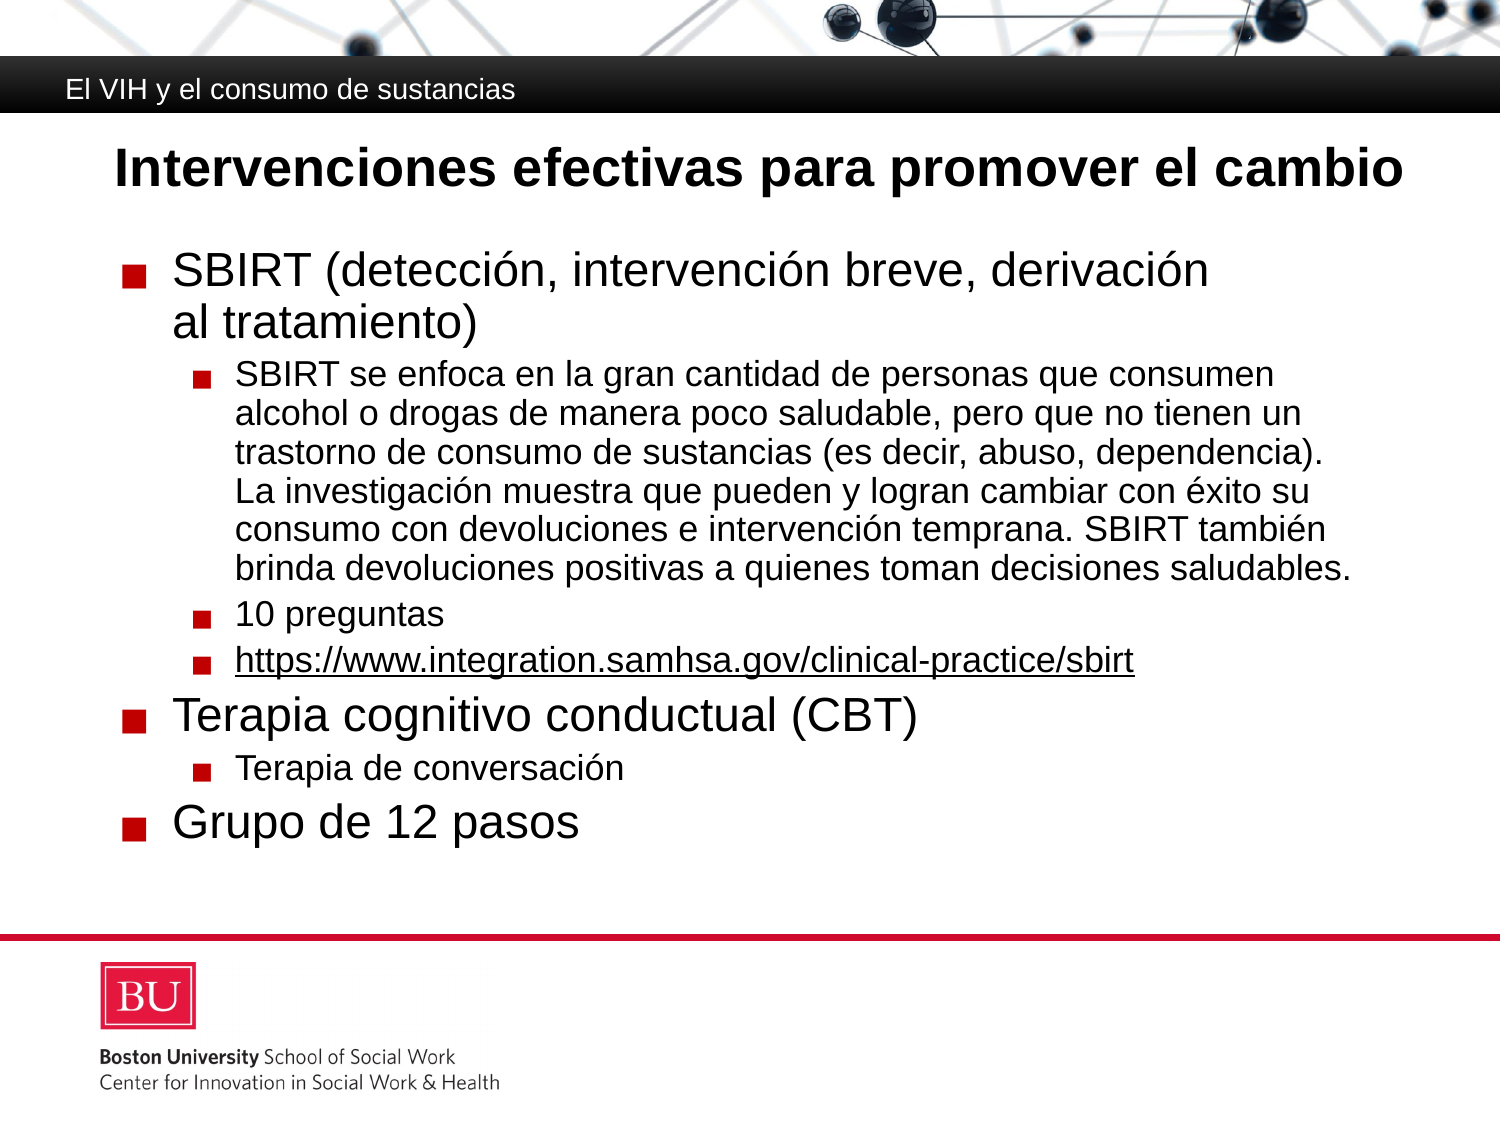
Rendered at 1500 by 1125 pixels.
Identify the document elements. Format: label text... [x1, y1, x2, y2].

list SBIRT (detección, intervención breve, derivación al tratamiento) SBIRT se enfoca en la gran cantidad de personas que consumen alcohol o drogas de manera poco saludable, pero que no tienen un trastorno de consumo de sustancias (es decir, abuso, dependencia). La investigación muestra que pueden y logran cambiar con éxito su consumo con devoluciones e intervención temprana. SBIRT también brinda devoluciones positivas a quienes toman decisiones saludables. 10 preguntas https://www.integration.samhsa.gov/clinical-practice/sbirt Terapia cognitivo conductual (CBT) Terapia de conversación Grupo de 12 pasos [103, 237, 1369, 901]
title Intervenciones efectivas para promover el cambio [99, 125, 1449, 238]
text_box El VIH y el consumo de sustancias [50, 62, 567, 113]
picture [0, 0, 1500, 56]
picture [99, 962, 500, 1095]
